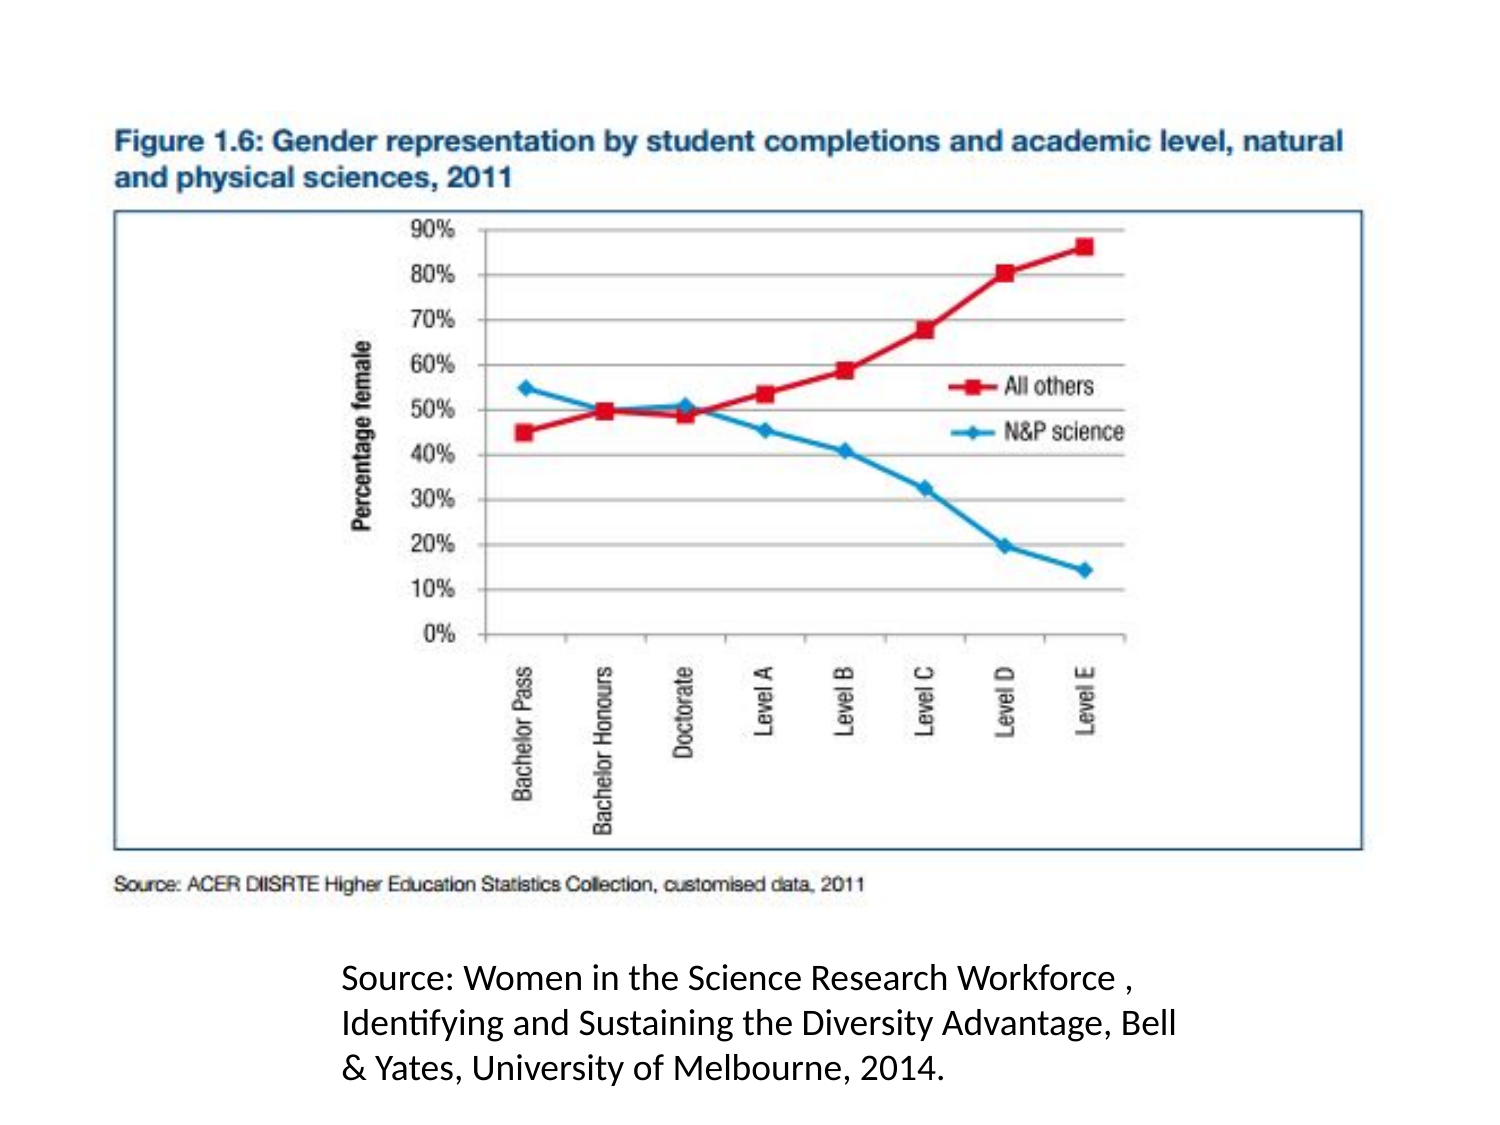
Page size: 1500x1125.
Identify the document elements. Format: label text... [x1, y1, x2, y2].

text_box Source: Women in the Science Research Workforce , Identifying and Sustaining the Diversity Advantage, Bell & Yates, University of Melbourne, 2014. [326, 945, 1227, 1095]
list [89, 111, 1413, 911]
